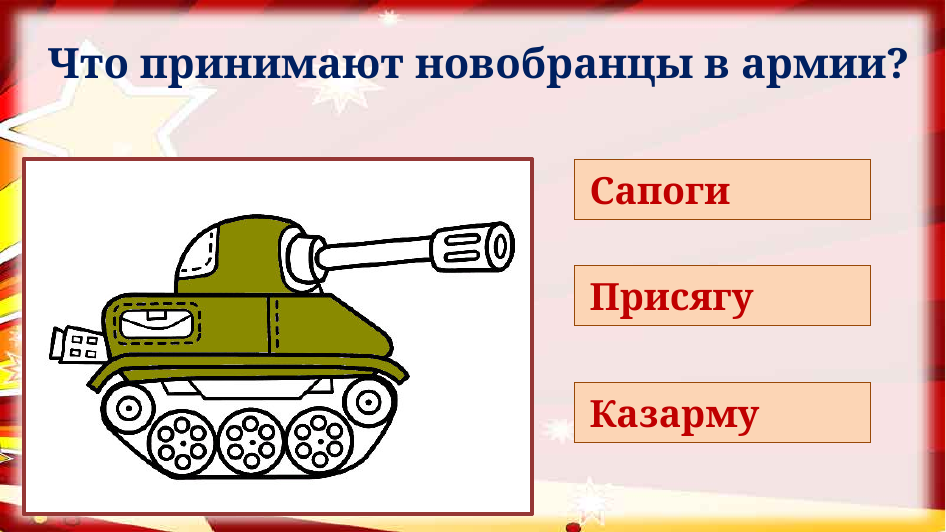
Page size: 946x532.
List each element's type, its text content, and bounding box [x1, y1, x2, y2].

text_box Что принимают новобранцы в армии? [23, 29, 934, 95]
text_box Сапоги [574, 159, 871, 220]
picture [0, 0, 946, 532]
text_box Присягу [574, 265, 871, 326]
text_box Казарму [574, 382, 871, 443]
